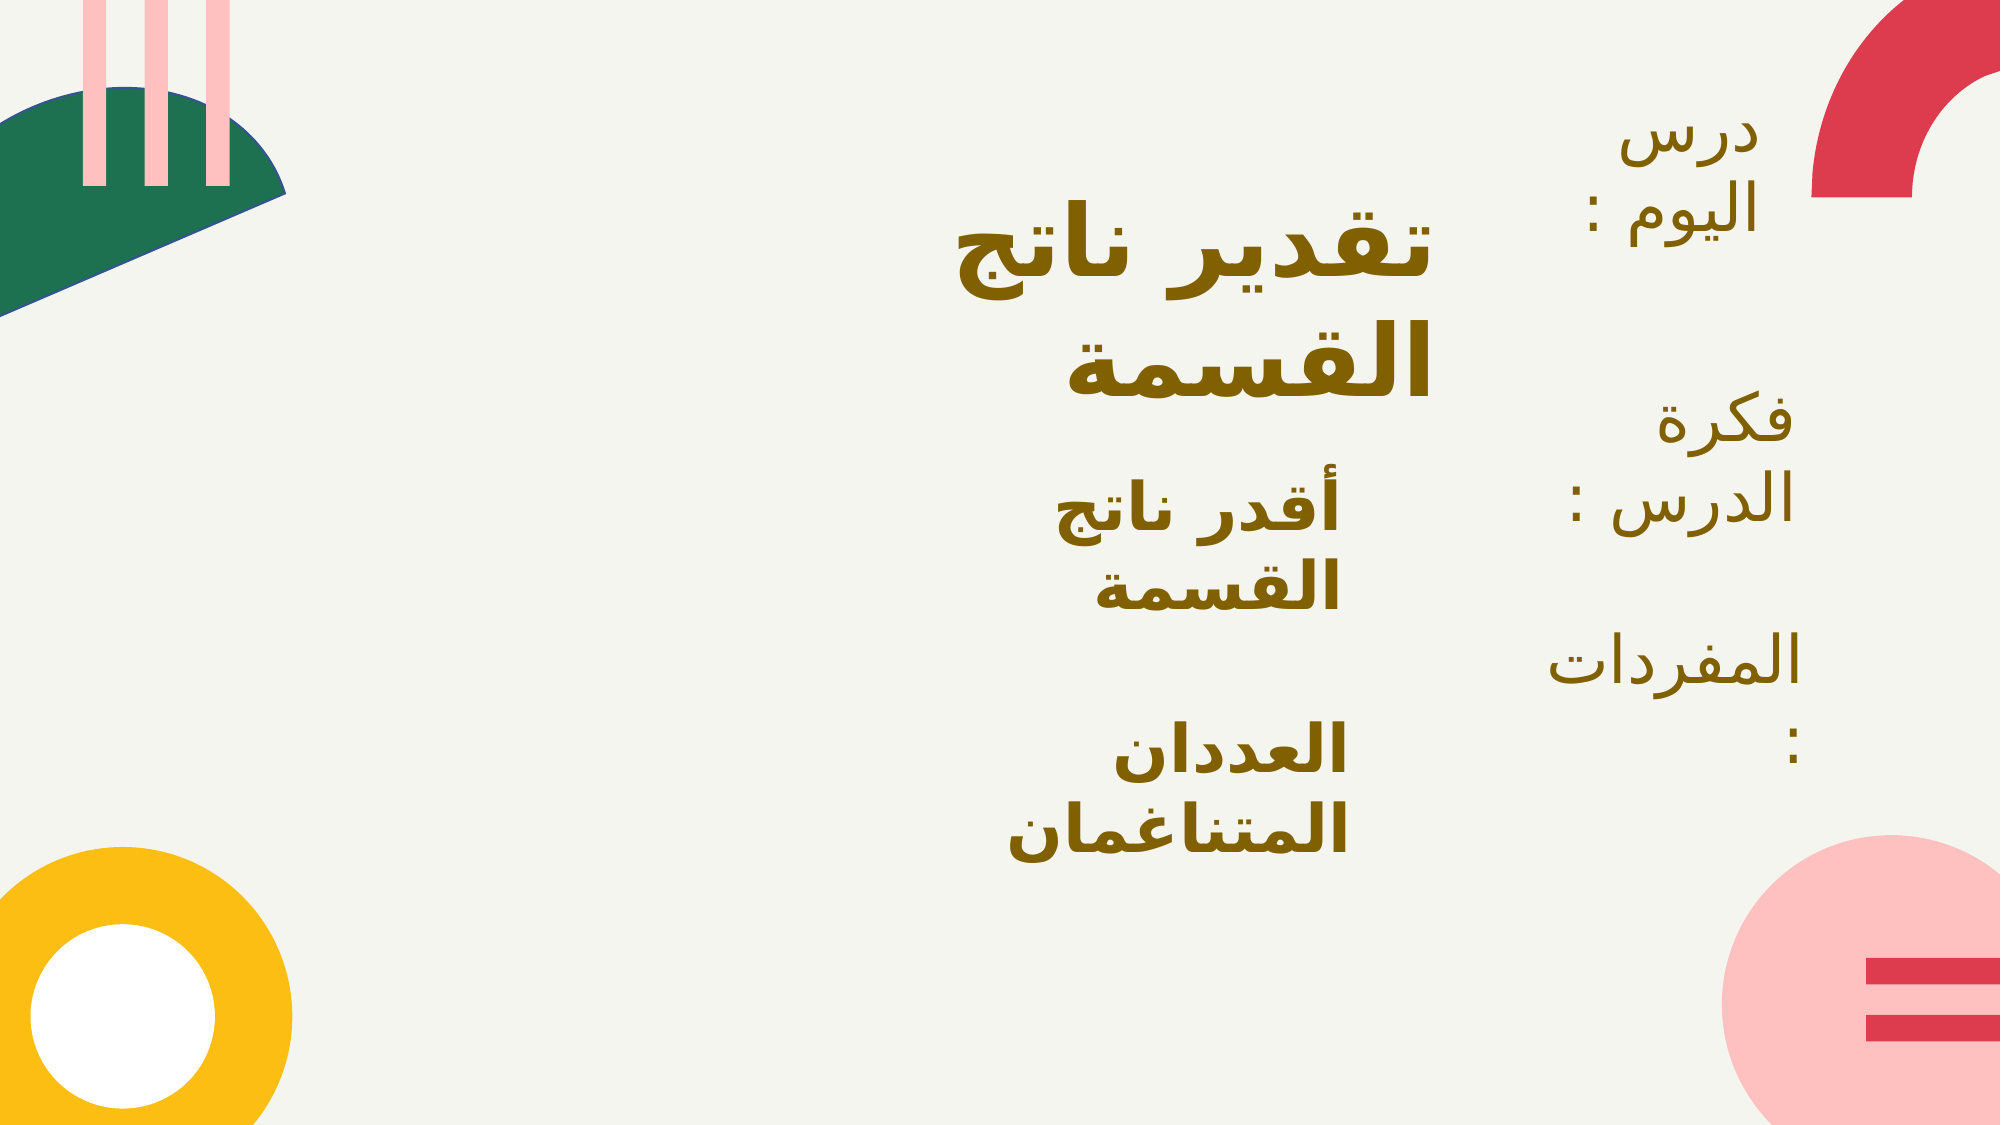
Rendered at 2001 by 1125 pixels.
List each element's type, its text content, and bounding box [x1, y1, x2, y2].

text_box أقدر ناتج القسمة [967, 455, 1358, 631]
text_box العددان المتناغمان [975, 698, 1366, 873]
text_box [143, 0, 169, 187]
text_box [1720, 834, 2000, 1125]
text_box المفردات : [1506, 609, 1820, 785]
text_box [1810, 0, 2000, 199]
text_box [82, 0, 107, 187]
text_box تقدير ناتج القسمة [889, 169, 1452, 424]
text_box [1865, 1014, 2000, 1042]
text_box [0, 86, 287, 318]
text_box درس اليوم : [1506, 77, 1776, 253]
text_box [0, 846, 293, 1125]
text_box [1865, 957, 2000, 985]
text_box [205, 0, 231, 187]
text_box فكرة الدرس : [1497, 367, 1812, 543]
